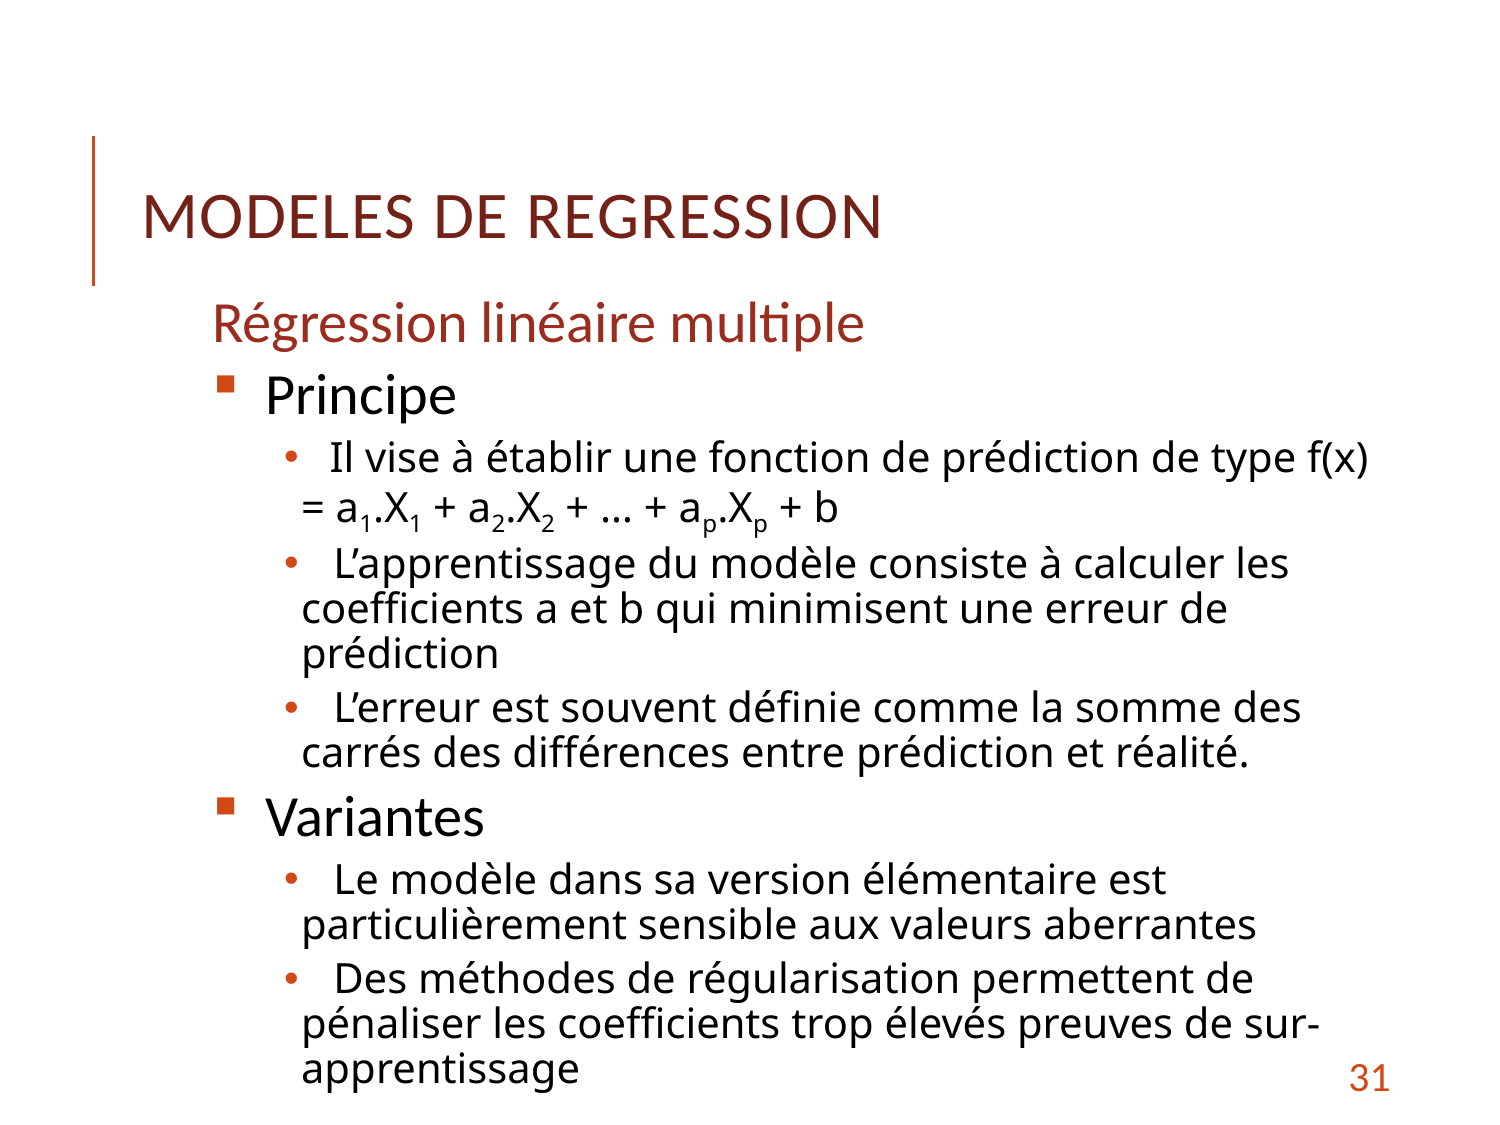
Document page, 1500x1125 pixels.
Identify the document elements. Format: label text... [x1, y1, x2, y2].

list Régression linéaire multiple Principe Il vise à établir une fonction de prédiction de type f(x) = a1.X1 + a2.X2 + … + ap.Xp + b L’apprentissage du modèle consiste à calculer les coefficients a et b qui minimisent une erreur de prédiction L’erreur est souvent définie comme la somme des carrés des différences entre prédiction et réalité. Variantes Le modèle dans sa version élémentaire est particulièrement sensible aux valeurs aberrantes Des méthodes de régularisation permettent de pénaliser les coefficients trop élevés preuves de sur-apprentissage [126, 284, 1386, 1125]
title MODELES DE Regression [126, 96, 1431, 342]
slide_number 31 [1333, 1061, 1454, 1107]
